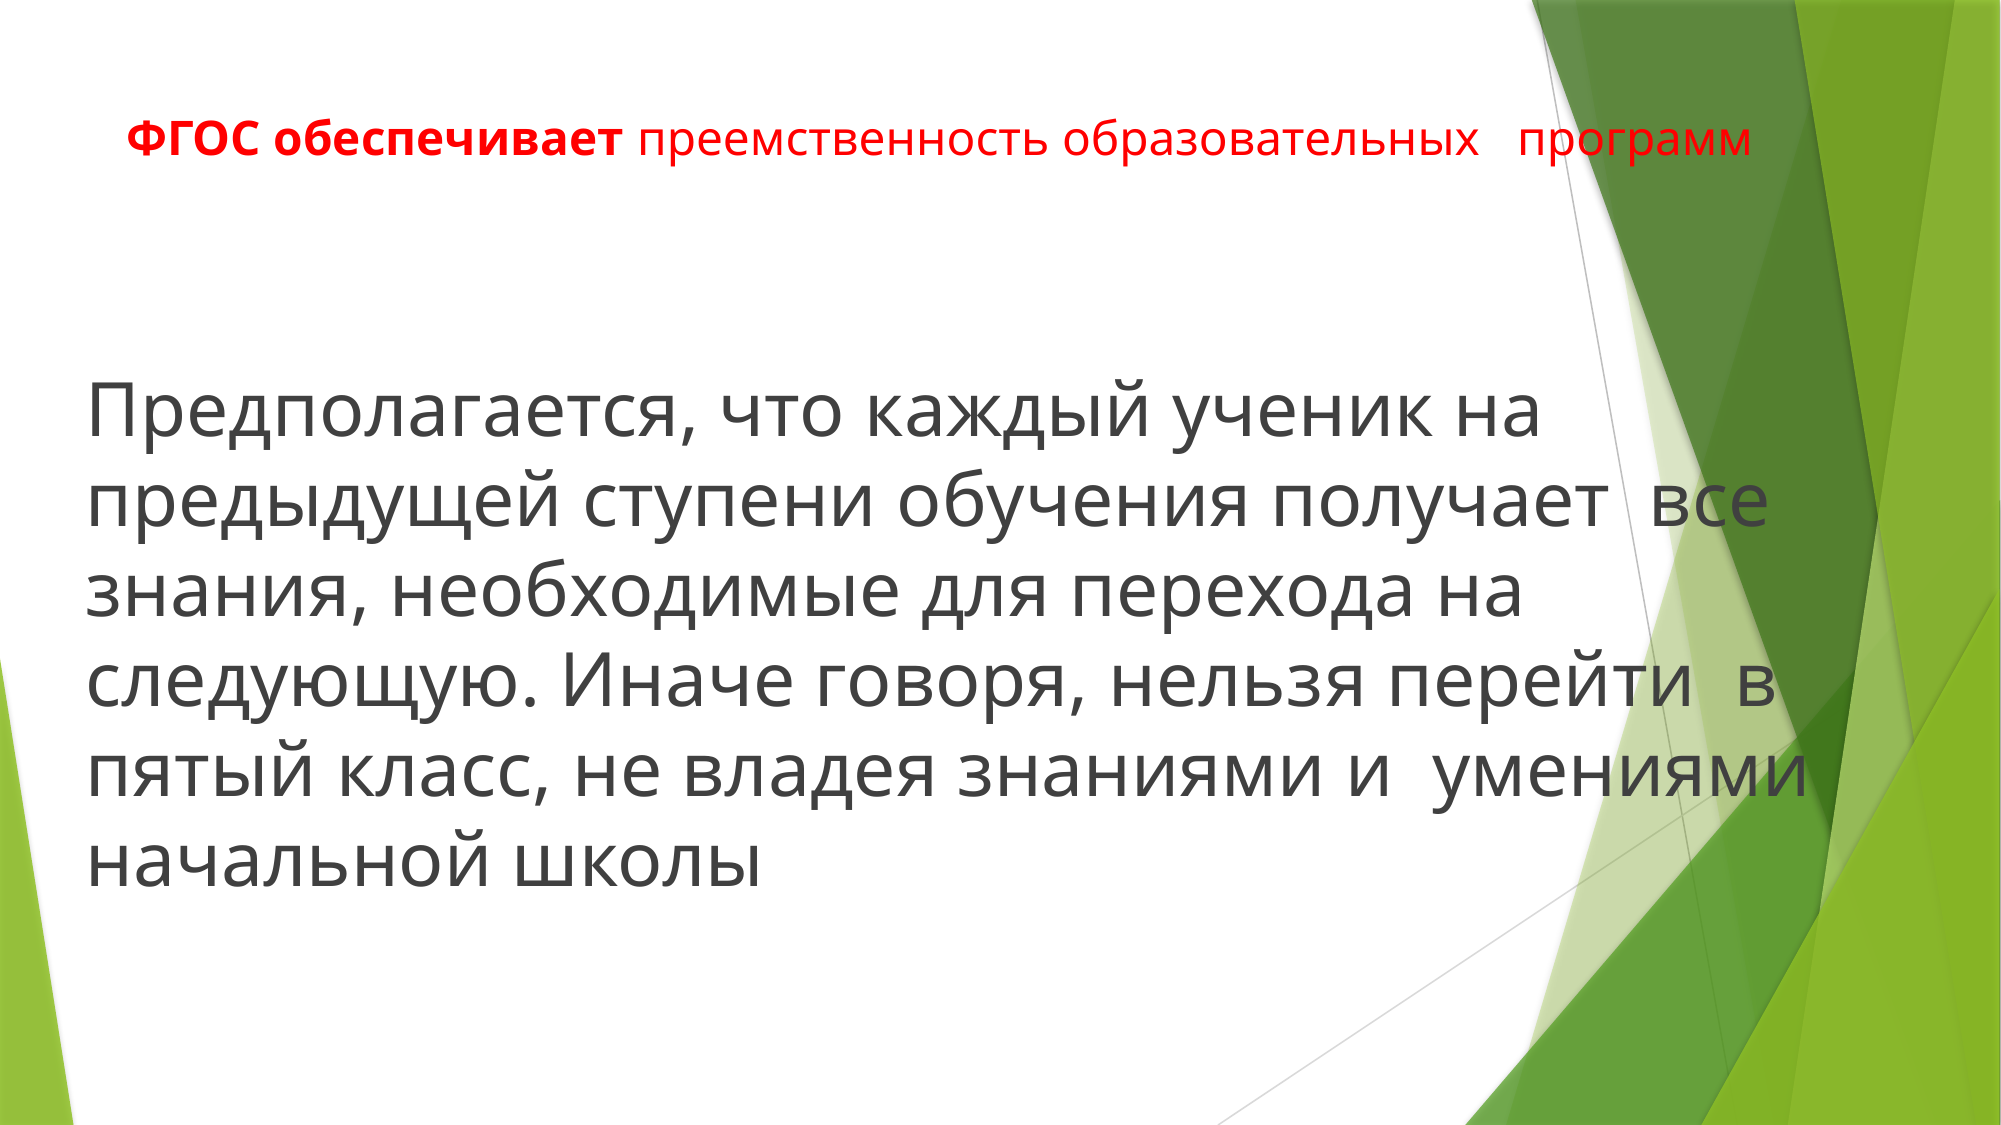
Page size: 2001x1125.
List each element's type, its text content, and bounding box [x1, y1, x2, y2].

title ФГОС обеспечивает преемственность образовательных программ [111, 99, 1846, 317]
list Предполагается, что каждый ученик на предыдущей ступени обучения получает все знания, необходимые для перехода на следующую. Иначе говоря, нельзя перейти в пятый класс, не владея знаниями и умениями начальной школы [70, 354, 1956, 1077]
